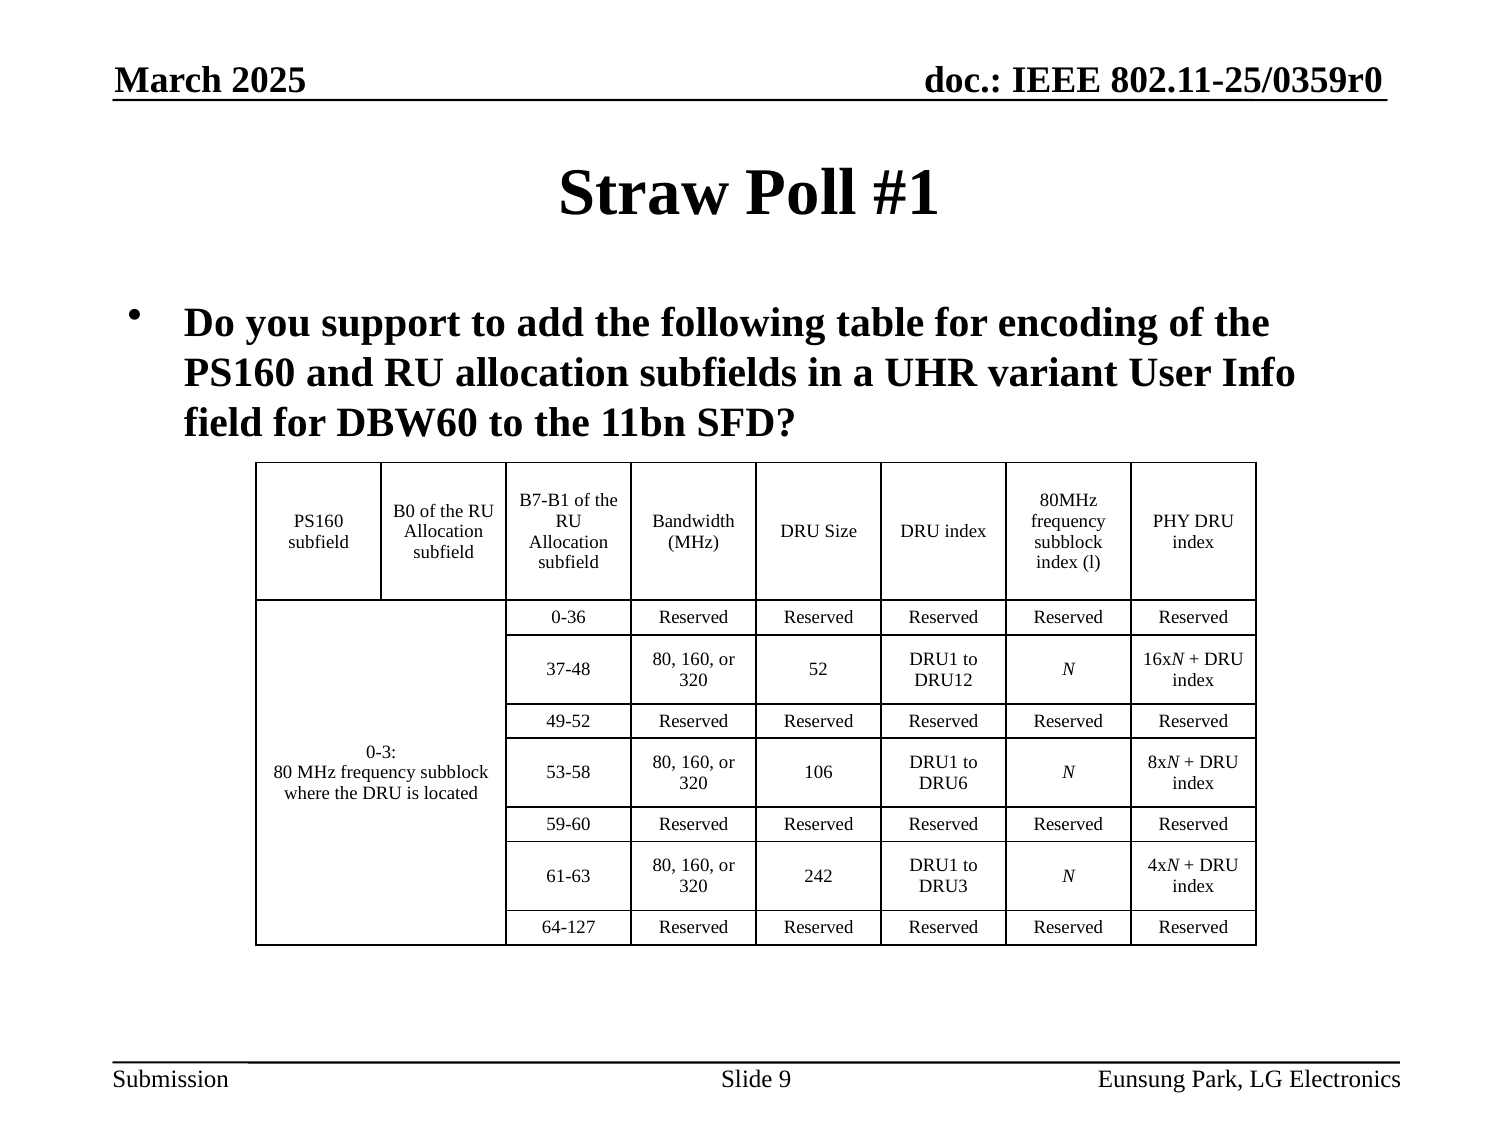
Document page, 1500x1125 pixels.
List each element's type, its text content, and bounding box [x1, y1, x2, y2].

table_cell 4xN + DRU index [1132, 842, 1255, 910]
table_cell 80, 160, or 320 [632, 842, 755, 910]
table_cell Reserved [882, 601, 1005, 634]
table_cell Reserved [882, 911, 1005, 944]
table_cell Reserved [1132, 808, 1255, 841]
table_cell 53-58 [507, 739, 630, 806]
table_cell Reserved [1132, 705, 1255, 737]
table_header B0 of the RU Allocation subfield [382, 463, 505, 599]
table_cell 59-60 [507, 808, 630, 841]
table_header 80MHz frequency subblock index (l) [1007, 463, 1130, 599]
table_cell Reserved [757, 705, 880, 737]
table_cell Reserved [1132, 601, 1255, 634]
table_cell 49-52 [507, 705, 630, 737]
table_cell N [1007, 739, 1130, 806]
table_header Bandwidth (MHz) [632, 463, 755, 599]
table_cell Reserved [757, 601, 880, 634]
table_cell 8xN + DRU index [1132, 739, 1255, 806]
table_cell 37-48 [507, 636, 630, 703]
table_cell N [1007, 842, 1130, 910]
title Straw Poll #1 [112, 112, 1388, 263]
table_header B7-B1 of the RU Allocation subfield [507, 463, 630, 599]
slide_number Slide 9 [712, 1061, 800, 1093]
table_cell Reserved [882, 808, 1005, 841]
table_header DRU Size [757, 463, 880, 599]
table_cell Reserved [1007, 808, 1130, 841]
table_cell 0-3: 80 MHz frequency subblock where the DRU is located [257, 601, 505, 944]
table_cell N [1007, 636, 1130, 703]
table_cell 242 [757, 842, 880, 910]
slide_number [114, 54, 309, 101]
table_cell 80, 160, or 320 [632, 636, 755, 703]
table_cell Reserved [1007, 705, 1130, 737]
table_cell DRU1 to DRU3 [882, 842, 1005, 910]
table_cell Reserved [632, 808, 755, 841]
table_cell 16xN + DRU index [1132, 636, 1255, 703]
table_cell Reserved [1007, 601, 1130, 634]
table_cell Reserved [632, 601, 755, 634]
table_cell DRU1 to DRU12 [882, 636, 1005, 703]
table_cell Reserved [757, 808, 880, 841]
table_cell Reserved [1132, 911, 1255, 944]
table_header DRU index [882, 463, 1005, 599]
table_cell Reserved [757, 911, 880, 944]
table_cell 0-36 [507, 601, 630, 634]
table_cell Reserved [882, 705, 1005, 737]
footer Eunsung Park, LG Electronics [1038, 1061, 1402, 1093]
table_cell 106 [757, 739, 880, 806]
table_header PHY DRU index [1132, 463, 1255, 599]
table_cell 52 [757, 636, 880, 703]
table_cell DRU1 to DRU6 [882, 739, 1005, 806]
table_cell Reserved [1007, 911, 1130, 944]
table_cell Reserved [632, 911, 755, 944]
table_header PS160 subfield [257, 463, 380, 599]
table_cell 80, 160, or 320 [632, 739, 755, 806]
table_cell 61-63 [507, 842, 630, 910]
table_cell Reserved [632, 705, 755, 737]
table_cell 64-127 [507, 911, 630, 944]
list Do you support to add the following table for encoding of the PS160 and RU allocation subfields in a UHR variant User Info field for DBW60 to the 11bn SFD? [112, 287, 1388, 1000]
